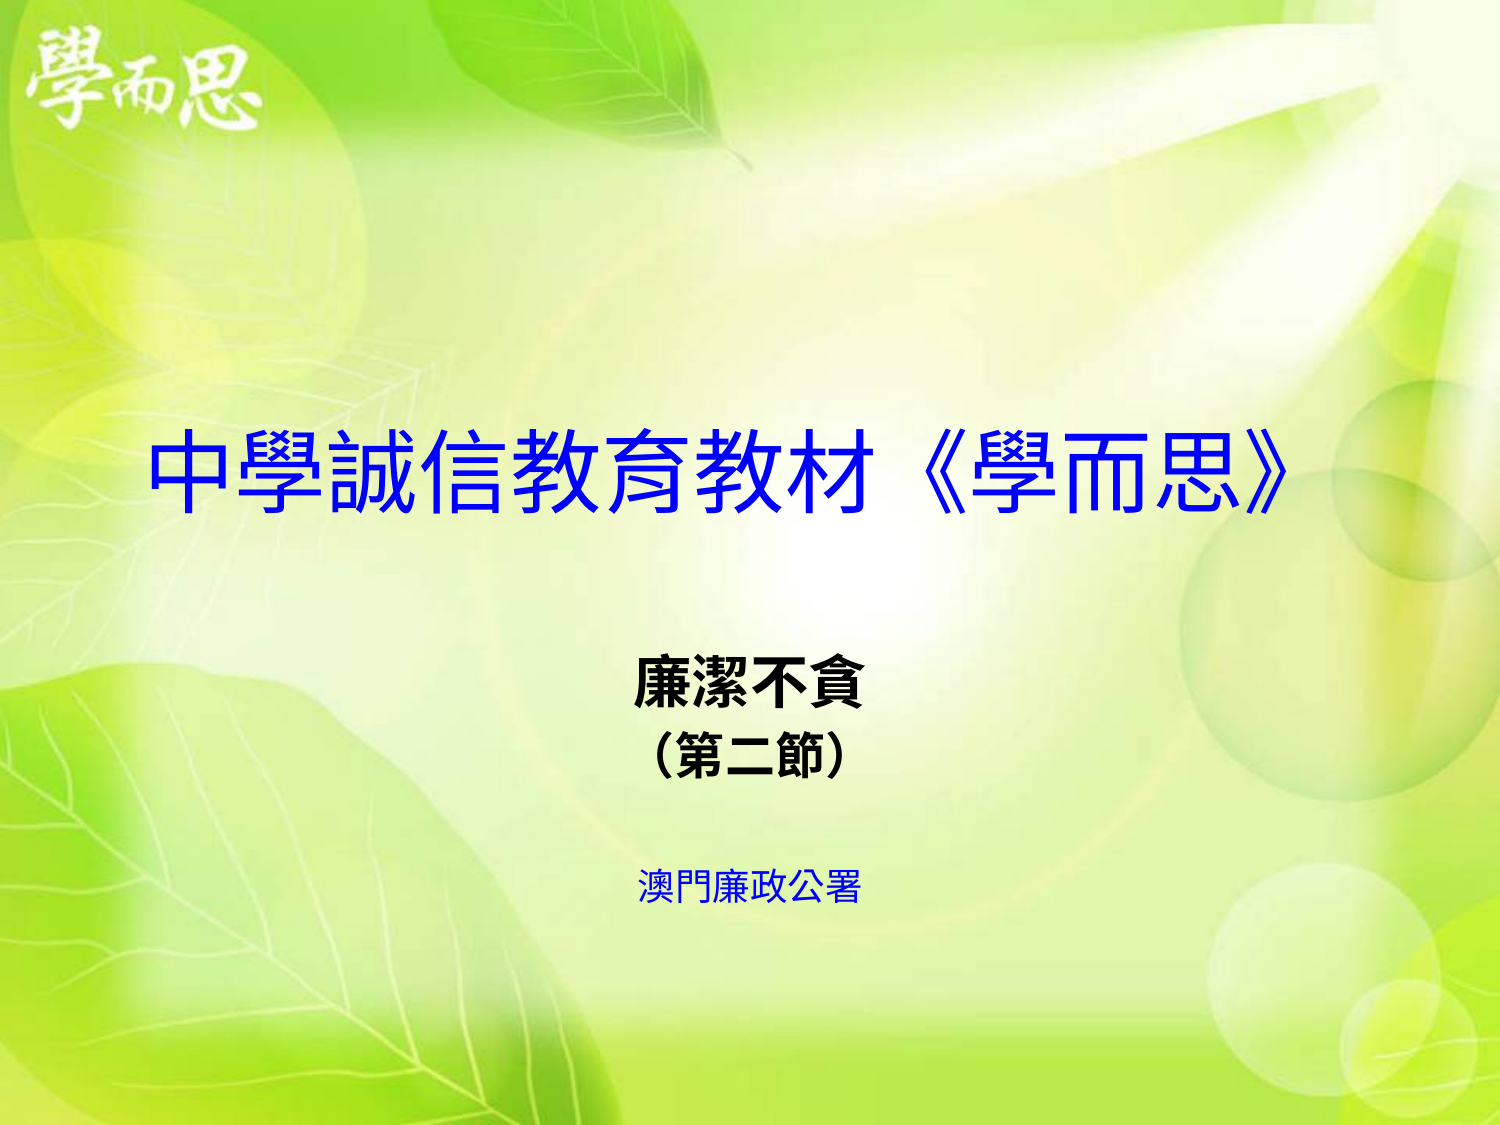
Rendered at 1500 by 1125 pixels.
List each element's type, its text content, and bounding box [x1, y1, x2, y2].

title 中學誠信教育教材《學而思》 [112, 349, 1388, 591]
picture [0, 0, 1500, 1125]
subtitle 廉潔不貪 （第二節） 澳門廉政公署 [225, 637, 1275, 925]
